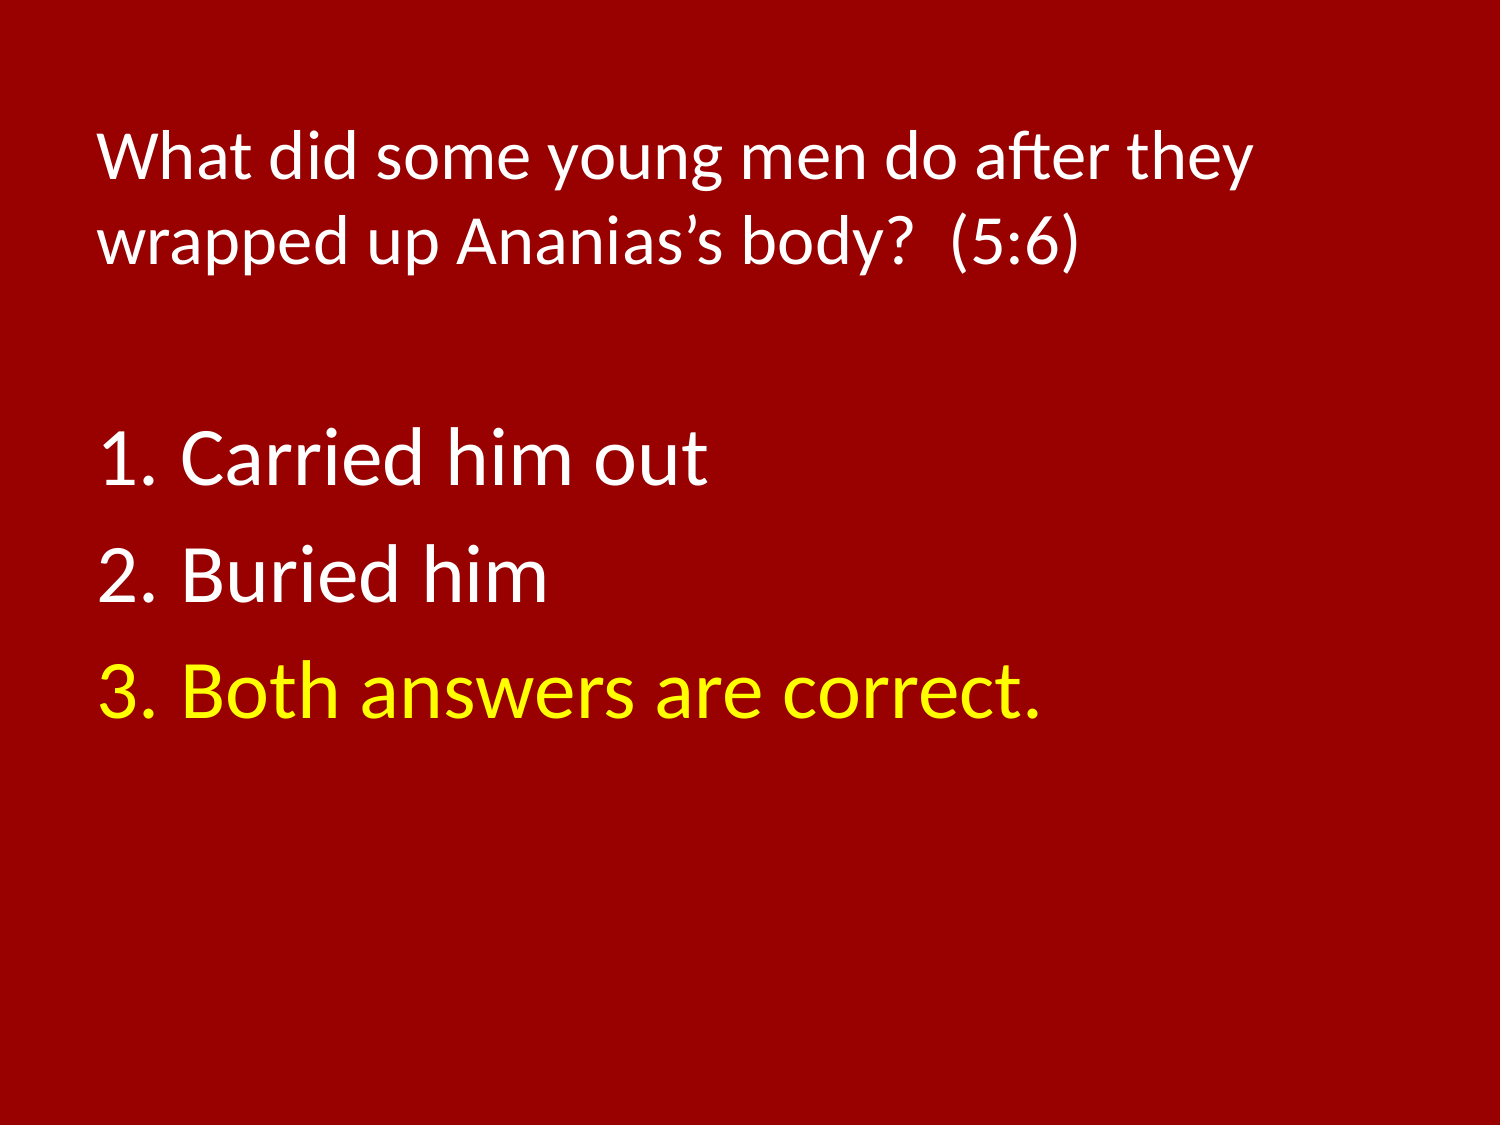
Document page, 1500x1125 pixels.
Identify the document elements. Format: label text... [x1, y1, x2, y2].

list Carried him out Buried him Both answers are correct. [81, 395, 1431, 1025]
title What did some young men do after they wrapped up Ananias’s body? (5:6) [81, 99, 1431, 288]
